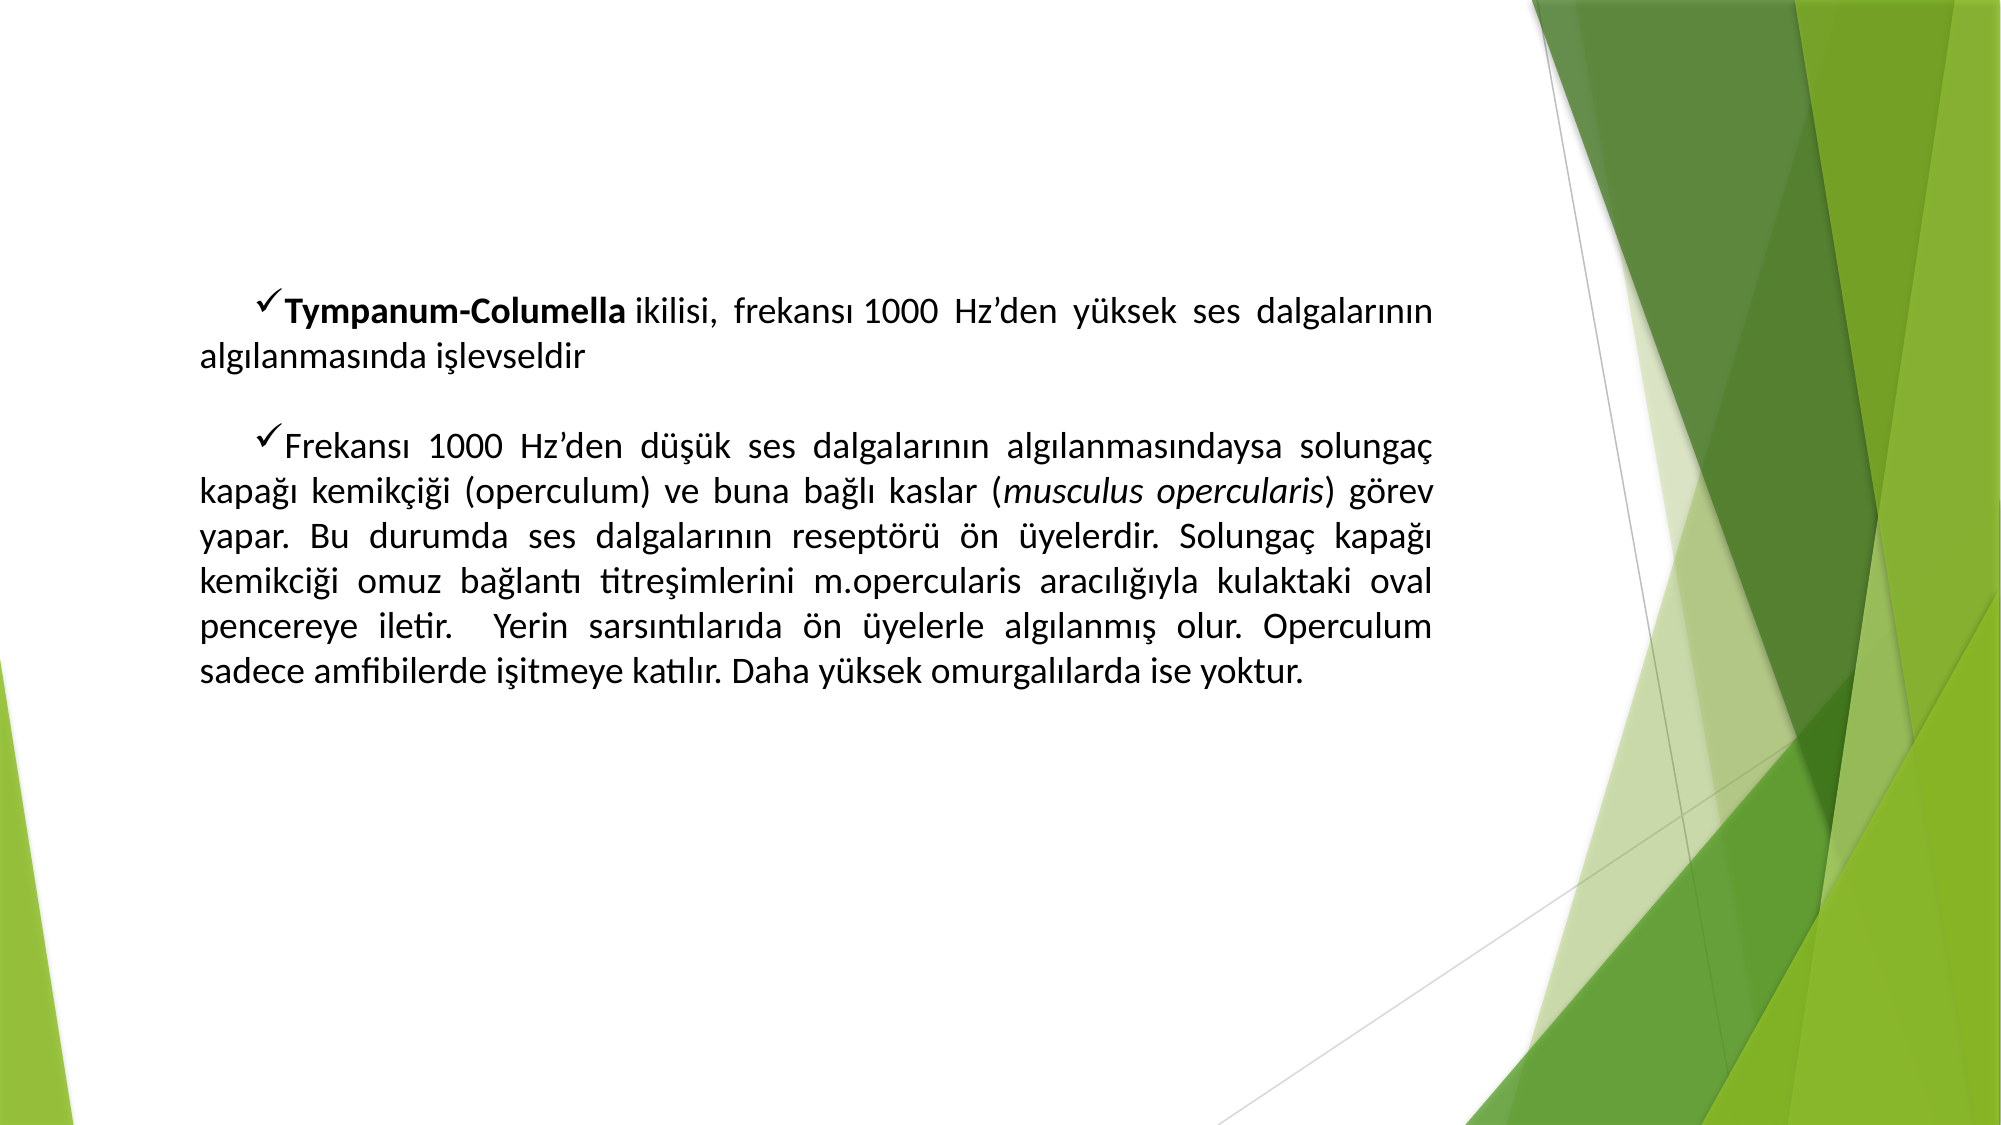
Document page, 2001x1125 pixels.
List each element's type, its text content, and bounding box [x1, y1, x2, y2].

text_box Tympanum-Columella ikilisi, frekansı 1000 Hz’den yüksek ses dalgalarının algılanmasında işlevseldir Frekansı 1000 Hz’den düşük ses dalgalarının algılanmasındaysa solungaç kapağı kemikçiği (operculum) ve buna bağlı kaslar (musculus opercularis) görev yapar. Bu durumda ses dalgalarının reseptörü ön üyelerdir. Solungaç kapağı kemikciği omuz bağlantı titreşimlerini m.opercularis aracılığıyla kulaktaki oval pencereye iletir. Yerin sarsıntılarıda ön üyelerle algılanmış olur. Operculum sadece amfibilerde işitmeye katılır. Daha yüksek omurgalılarda ise yoktur. [184, 278, 1449, 699]
